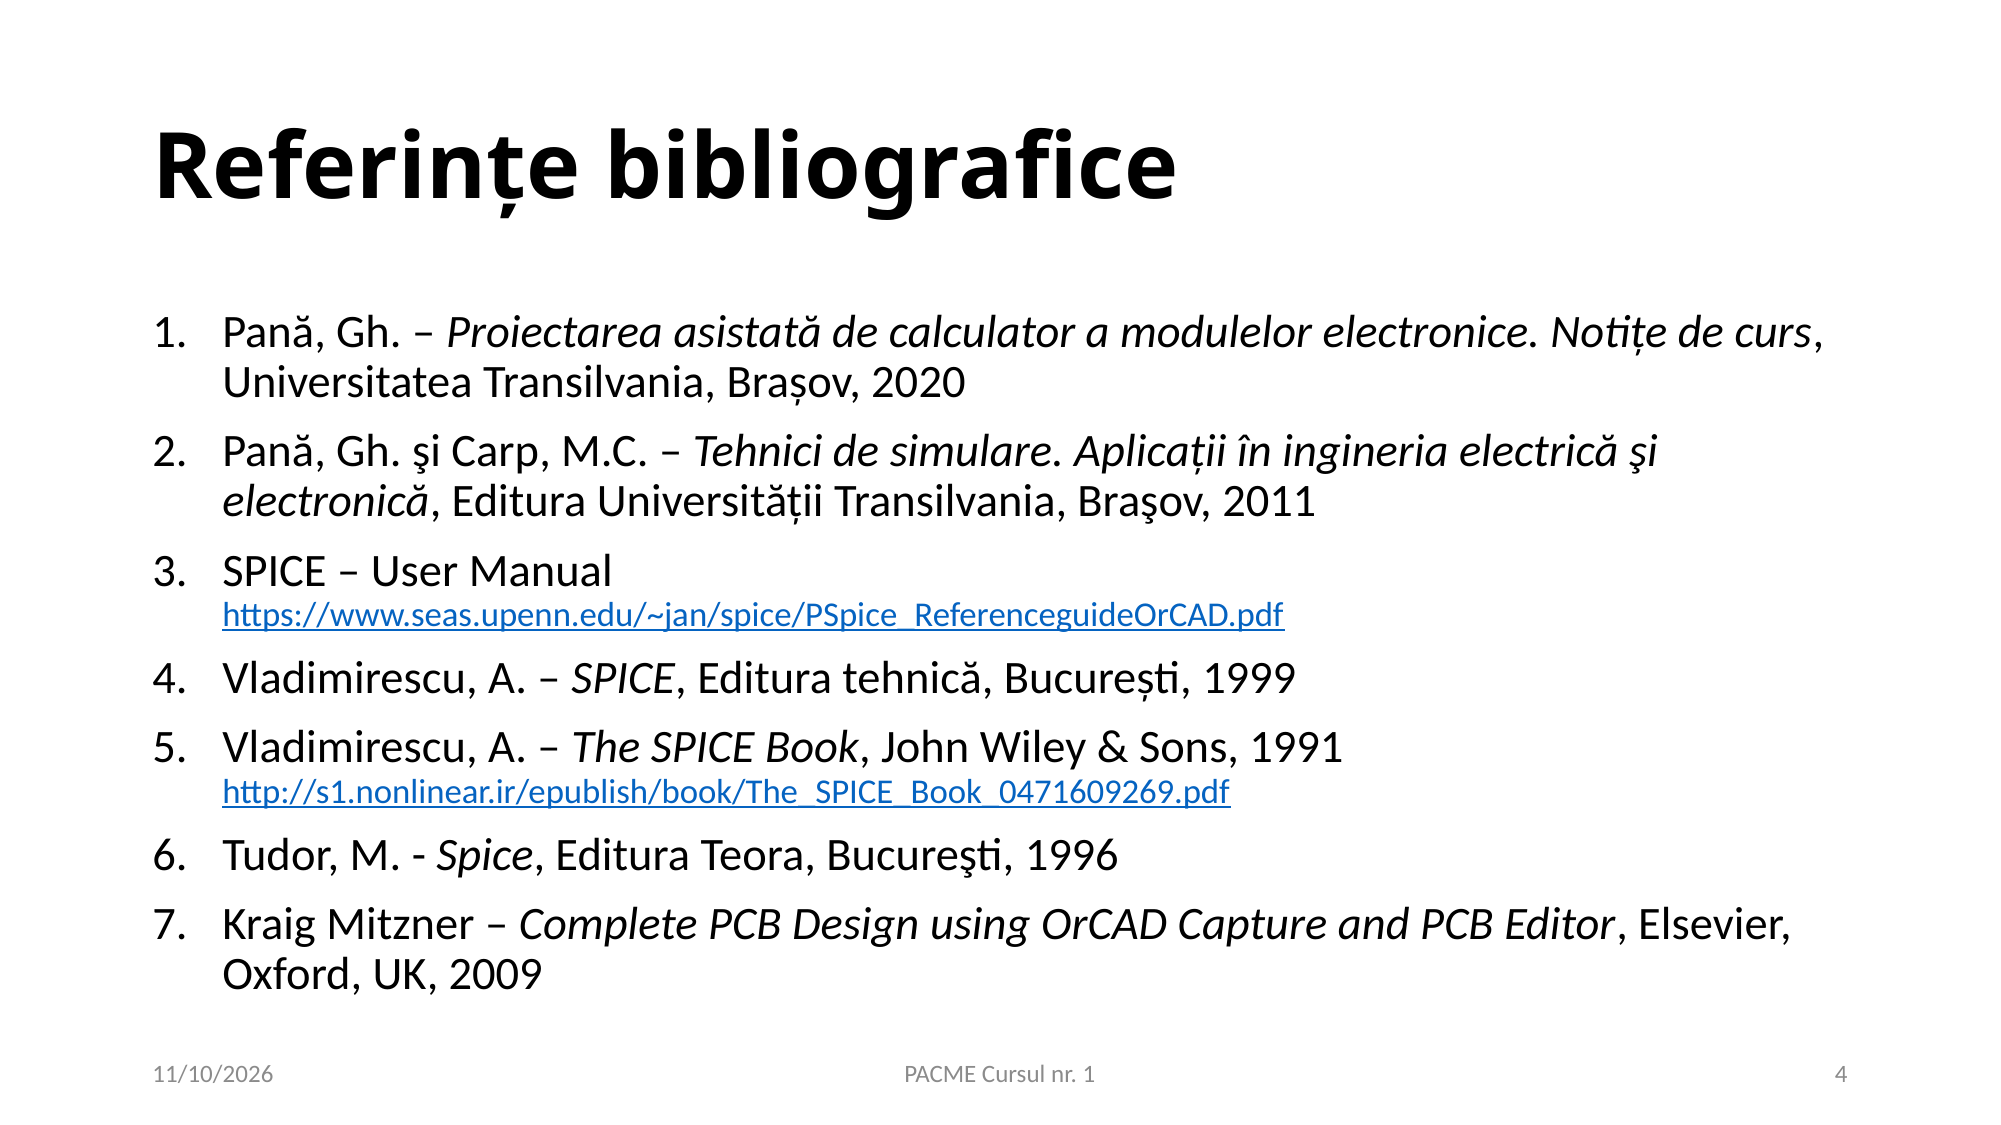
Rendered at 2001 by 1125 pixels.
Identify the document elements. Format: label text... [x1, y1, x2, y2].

list Pană, Gh. – Proiectarea asistată de calculator a modulelor electronice. Notițe de curs, Universitatea Transilvania, Brașov, 2020 Pană, Gh. şi Carp, M.C. – Tehnici de simulare. Aplicații în ingineria electrică şi electronică, Editura Universității Transilvania, Braşov, 2011 SPICE – User Manual https://www.seas.upenn.edu/~jan/spice/PSpice_ReferenceguideOrCAD.pdf Vladimirescu, A. – SPICE, Editura tehnică, București, 1999 Vladimirescu, A. – The SPICE Book, John Wiley & Sons, 1991 http://s1.nonlinear.ir/epublish/book/The_SPICE_Book_0471609269.pdf Tudor, M. - Spice, Editura Teora, Bucureşti, 1996 Kraig Mitzner – Complete PCB Design using OrCAD Capture and PCB Editor, Elsevier, Oxford, UK, 2009 [137, 299, 1863, 1014]
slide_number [137, 1042, 588, 1103]
slide_number 4 [1412, 1042, 1863, 1103]
title Referințe bibliografice [137, 59, 1863, 278]
footer PACME Cursul nr. 1 [662, 1042, 1338, 1103]
